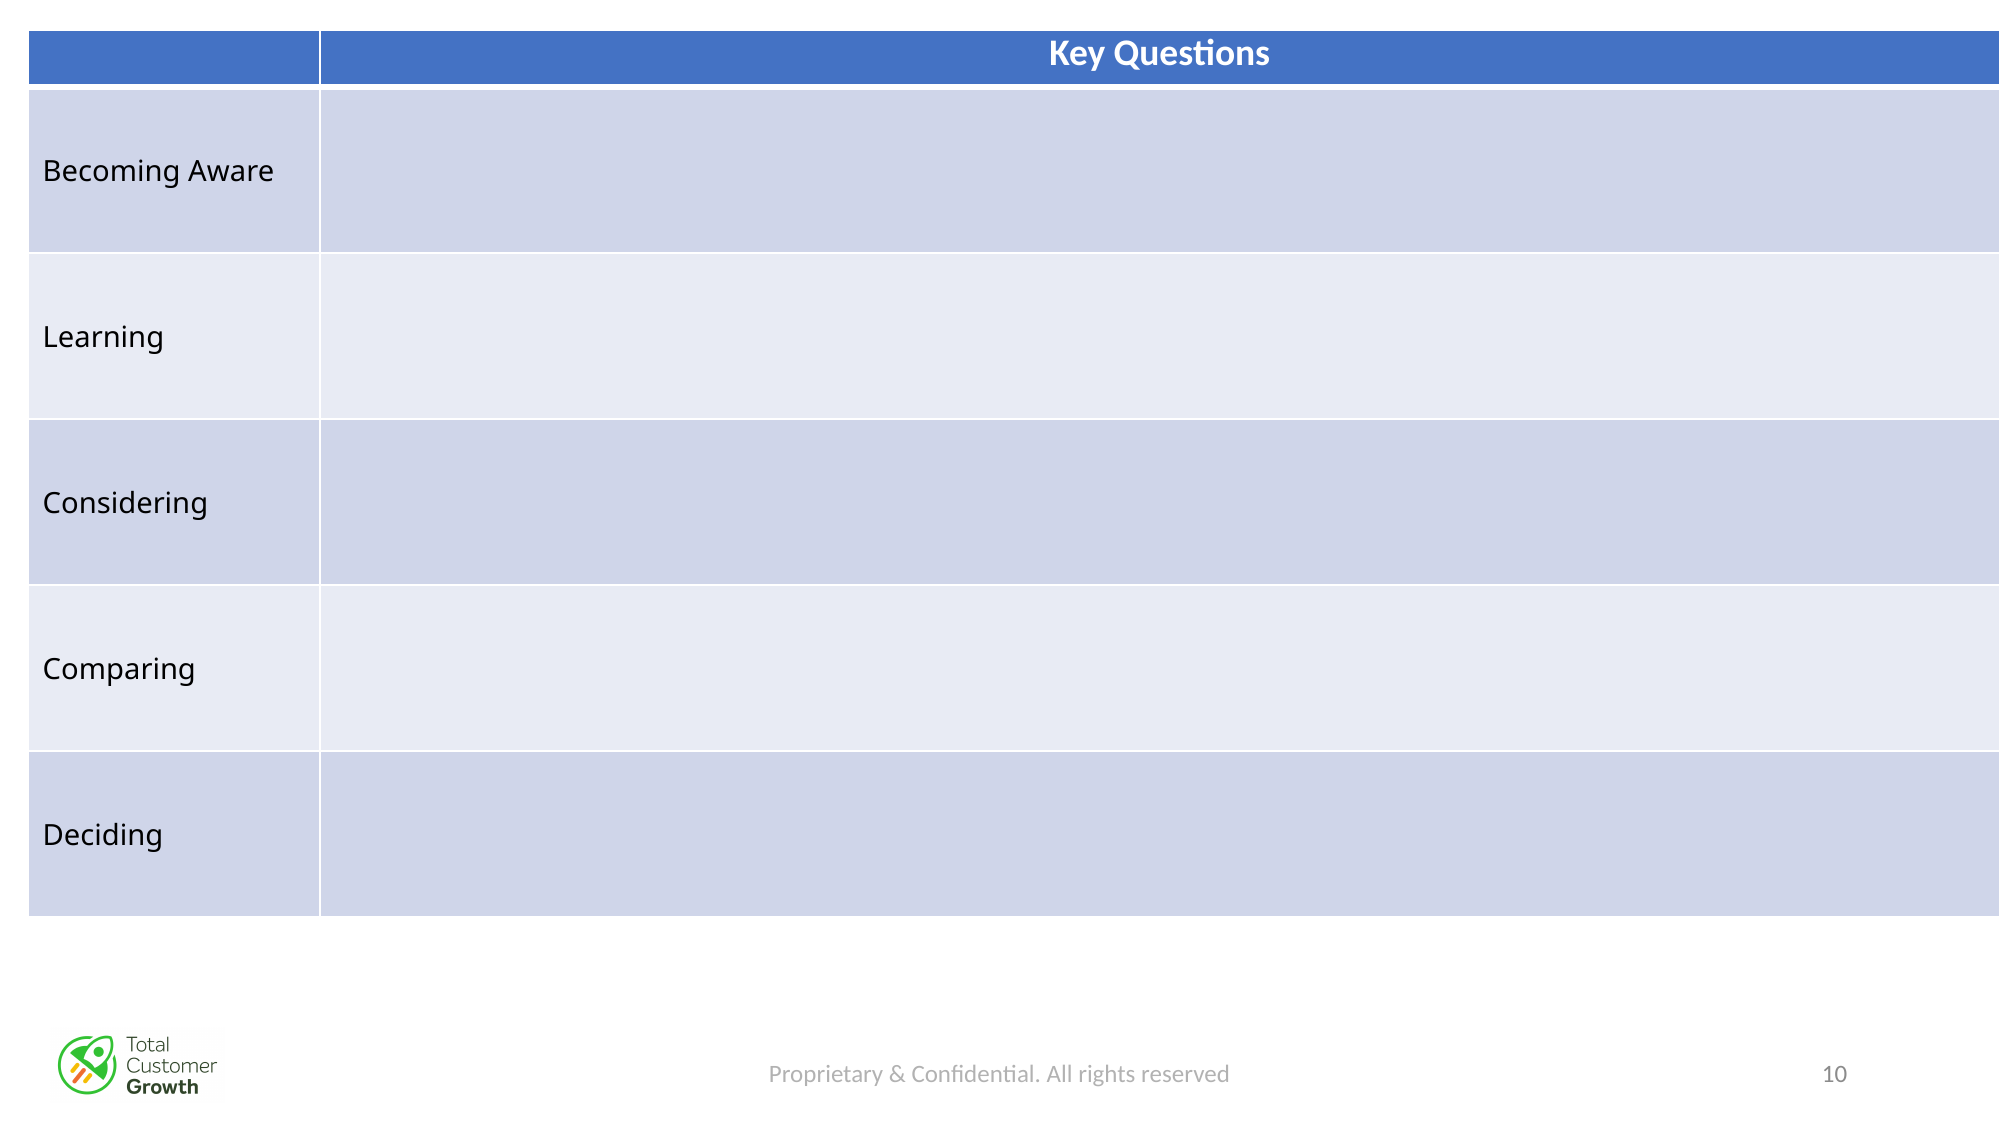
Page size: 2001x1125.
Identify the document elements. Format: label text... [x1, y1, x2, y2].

table_cell [321, 752, 1999, 916]
table_cell [321, 586, 1999, 750]
table_cell [321, 90, 1999, 252]
table_cell [321, 420, 1999, 584]
table_cell Considering [29, 420, 319, 584]
table_header [29, 31, 319, 84]
slide_number 9 [1412, 1042, 1863, 1103]
table_cell Comparing [29, 586, 319, 750]
table_cell [321, 254, 1999, 418]
footer Proprietary & Confidential. All rights reserved [662, 1042, 1338, 1103]
picture [50, 1027, 225, 1103]
table_cell Learning [29, 254, 319, 418]
table_cell Becoming Aware [29, 90, 319, 252]
table_header Key Questions [321, 31, 1999, 84]
table_cell Deciding [29, 752, 319, 916]
